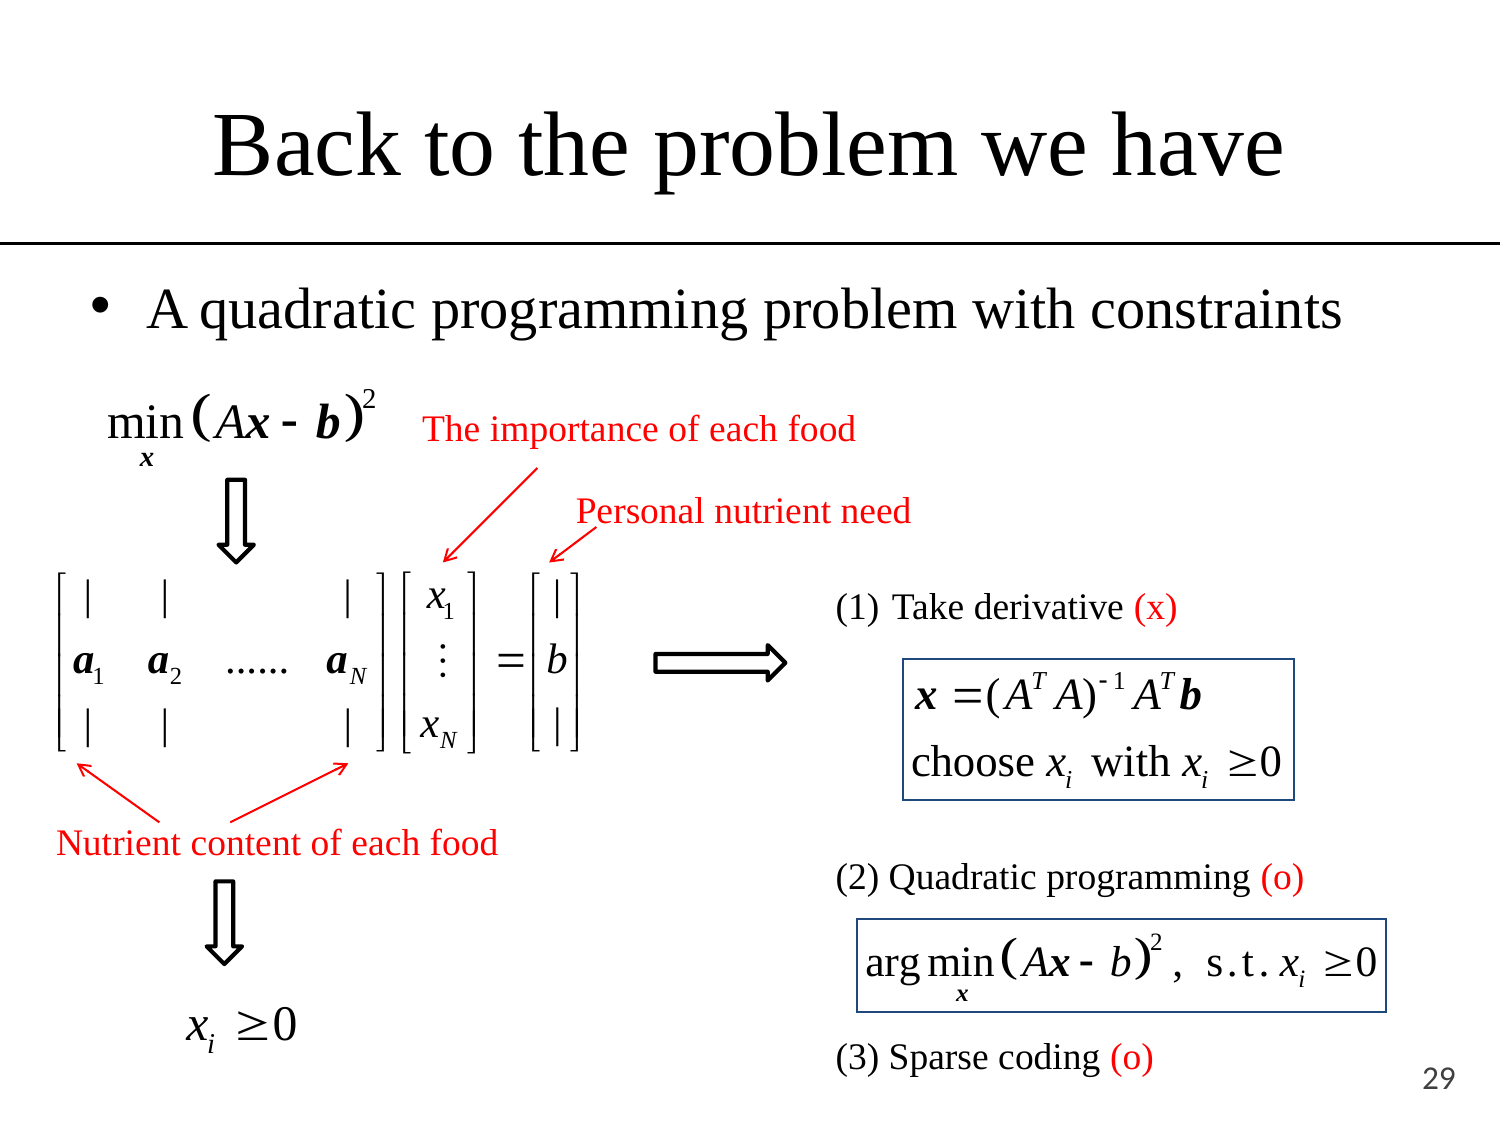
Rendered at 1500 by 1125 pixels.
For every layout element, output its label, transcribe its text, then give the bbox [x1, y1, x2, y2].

slide_number 29 [1120, 1045, 1471, 1106]
text_box Personal nutrient need [561, 478, 939, 538]
text_box [216, 486, 256, 560]
text_box Take derivative (x) (2) Quadratic programming (o) (3) Sparse coding (o) [820, 574, 1436, 1084]
title Back to the problem we have [75, 45, 1425, 233]
text_box [204, 879, 245, 967]
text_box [229, 762, 349, 823]
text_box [174, 990, 310, 1066]
text_box Nutrient content of each food [41, 810, 514, 916]
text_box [903, 659, 1294, 799]
list A quadratic programming problem with constraints [75, 262, 1425, 1005]
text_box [548, 526, 597, 563]
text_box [97, 373, 387, 479]
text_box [76, 762, 160, 823]
text_box [653, 643, 788, 683]
text_box The importance of each food [407, 397, 880, 457]
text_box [442, 467, 538, 563]
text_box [857, 919, 1386, 1012]
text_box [46, 562, 599, 764]
